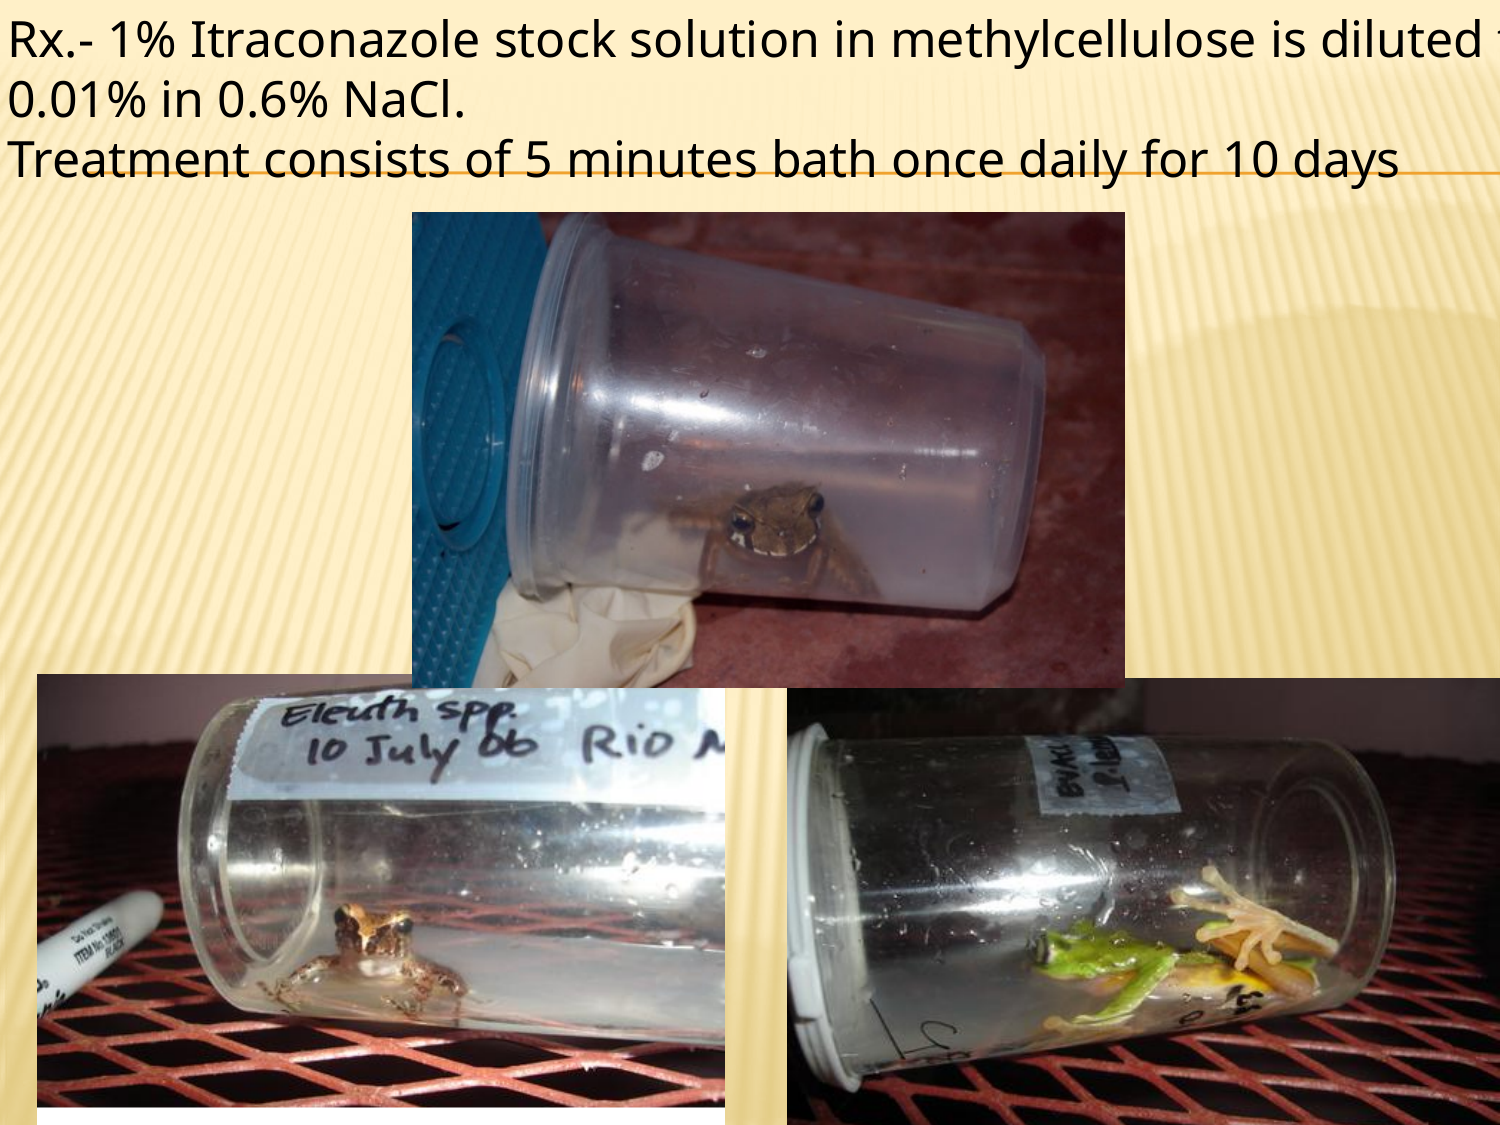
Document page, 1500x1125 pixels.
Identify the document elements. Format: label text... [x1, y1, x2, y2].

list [37, 674, 726, 1125]
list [787, 677, 1500, 1125]
text_box Rx.- 1% Itraconazole stock solution in methylcellulose is diluted to 0.01% in 0.6% NaCl. Treatment consists of 5 minutes bath once daily for 10 days [0, 0, 1500, 195]
picture [412, 212, 1126, 688]
